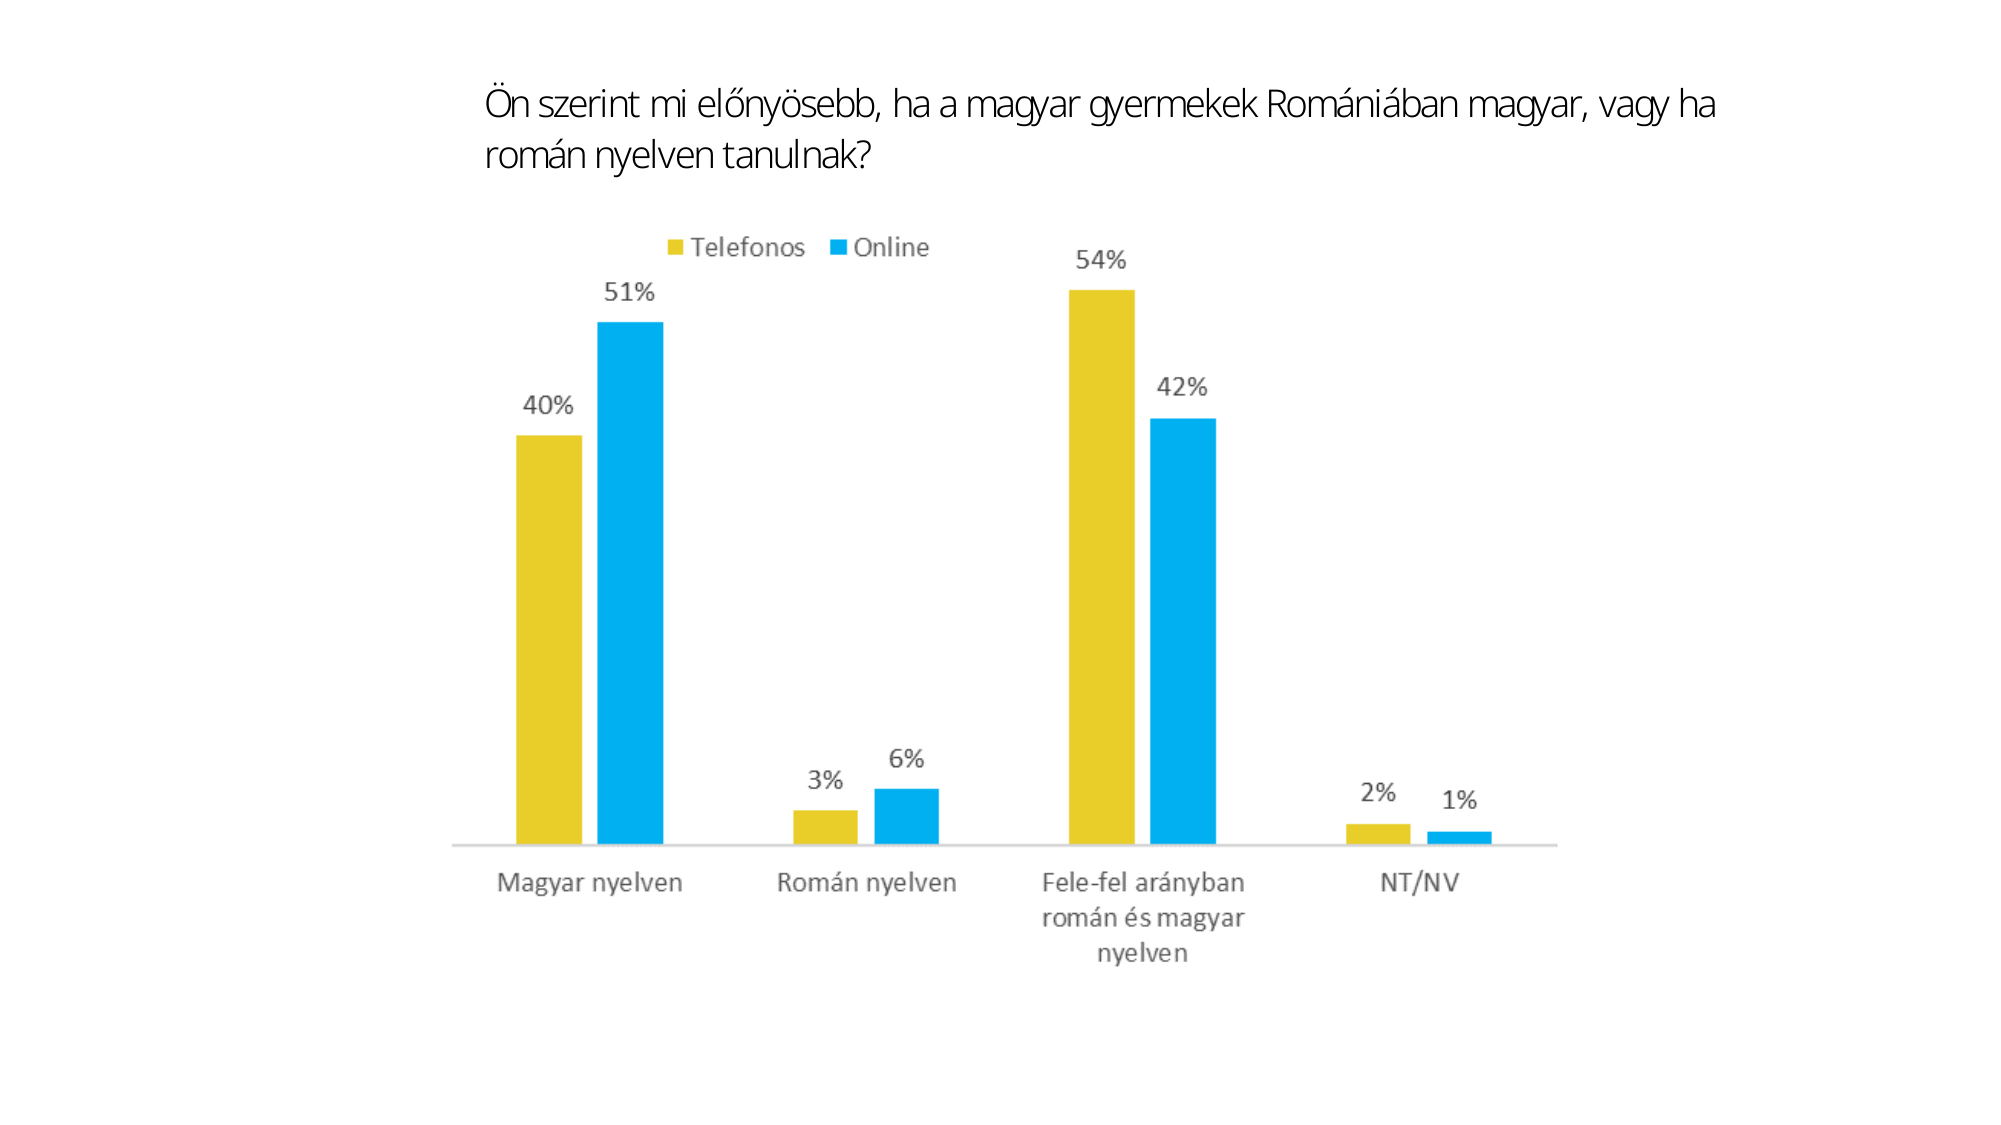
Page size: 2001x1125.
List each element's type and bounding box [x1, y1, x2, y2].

picture [254, 80, 1758, 1013]
